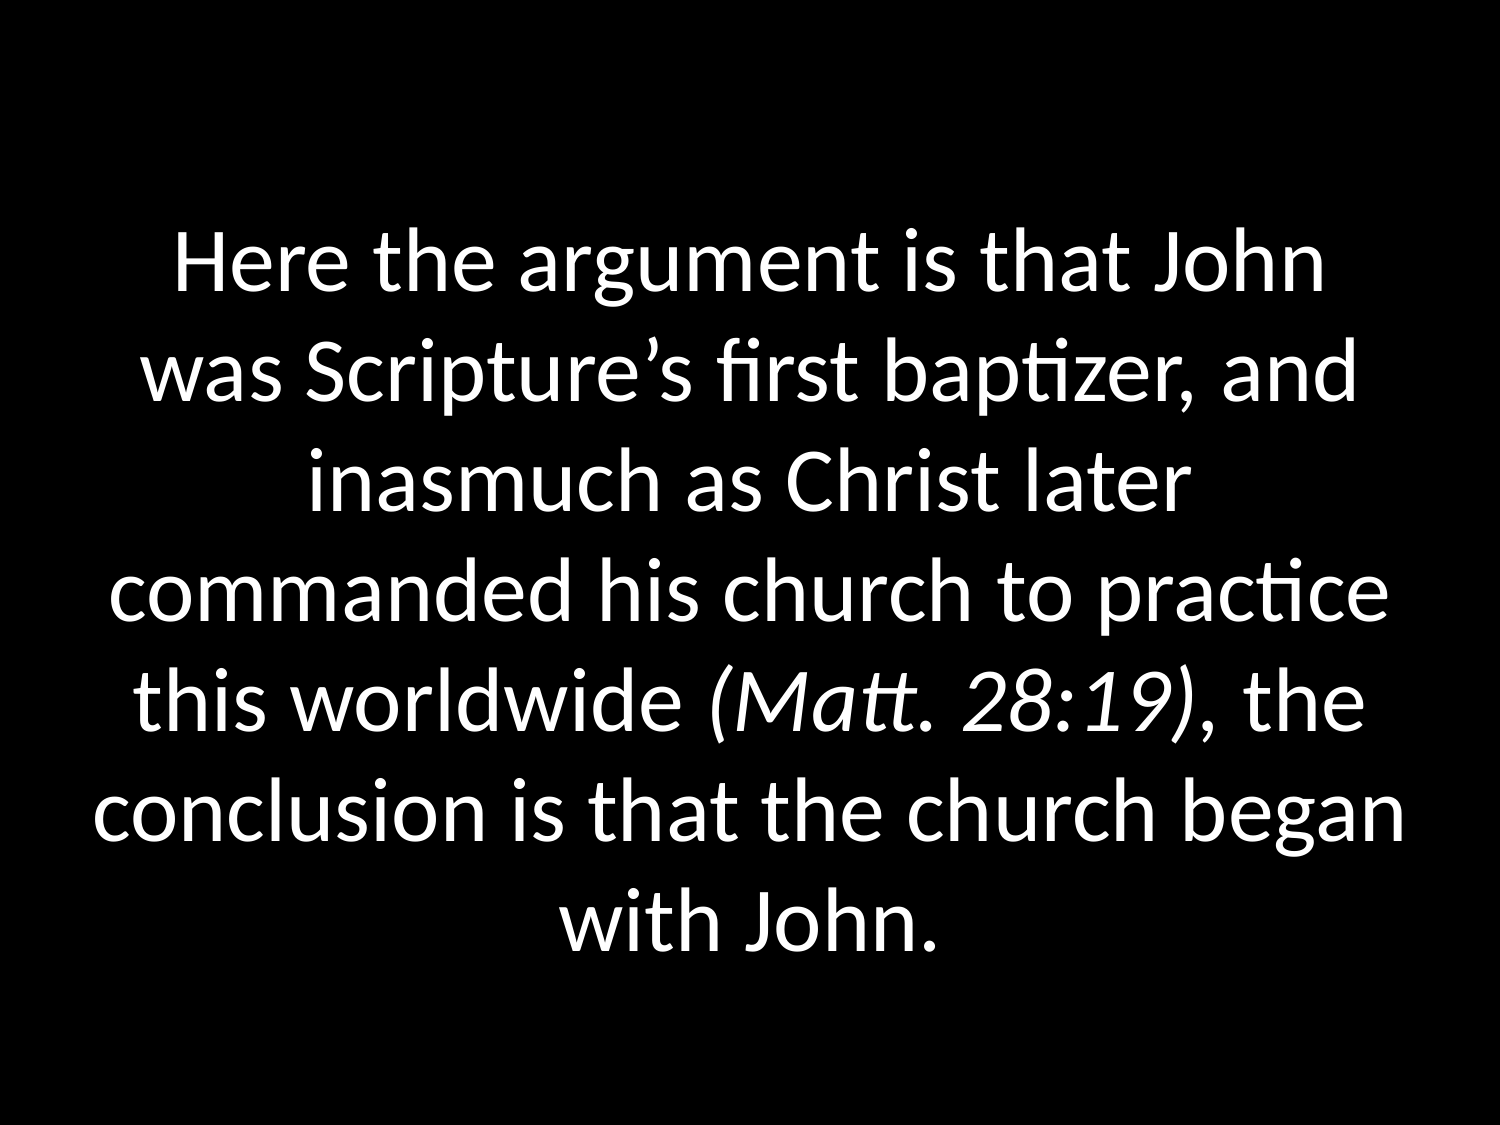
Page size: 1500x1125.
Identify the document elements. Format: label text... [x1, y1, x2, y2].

title Here the argument is that John was Scripture’s first baptizer, and inasmuch as Christ later commanded his church to practice this worldwide (Matt. 28:19), the conclusion is that the church began with John. [75, 45, 1425, 1125]
